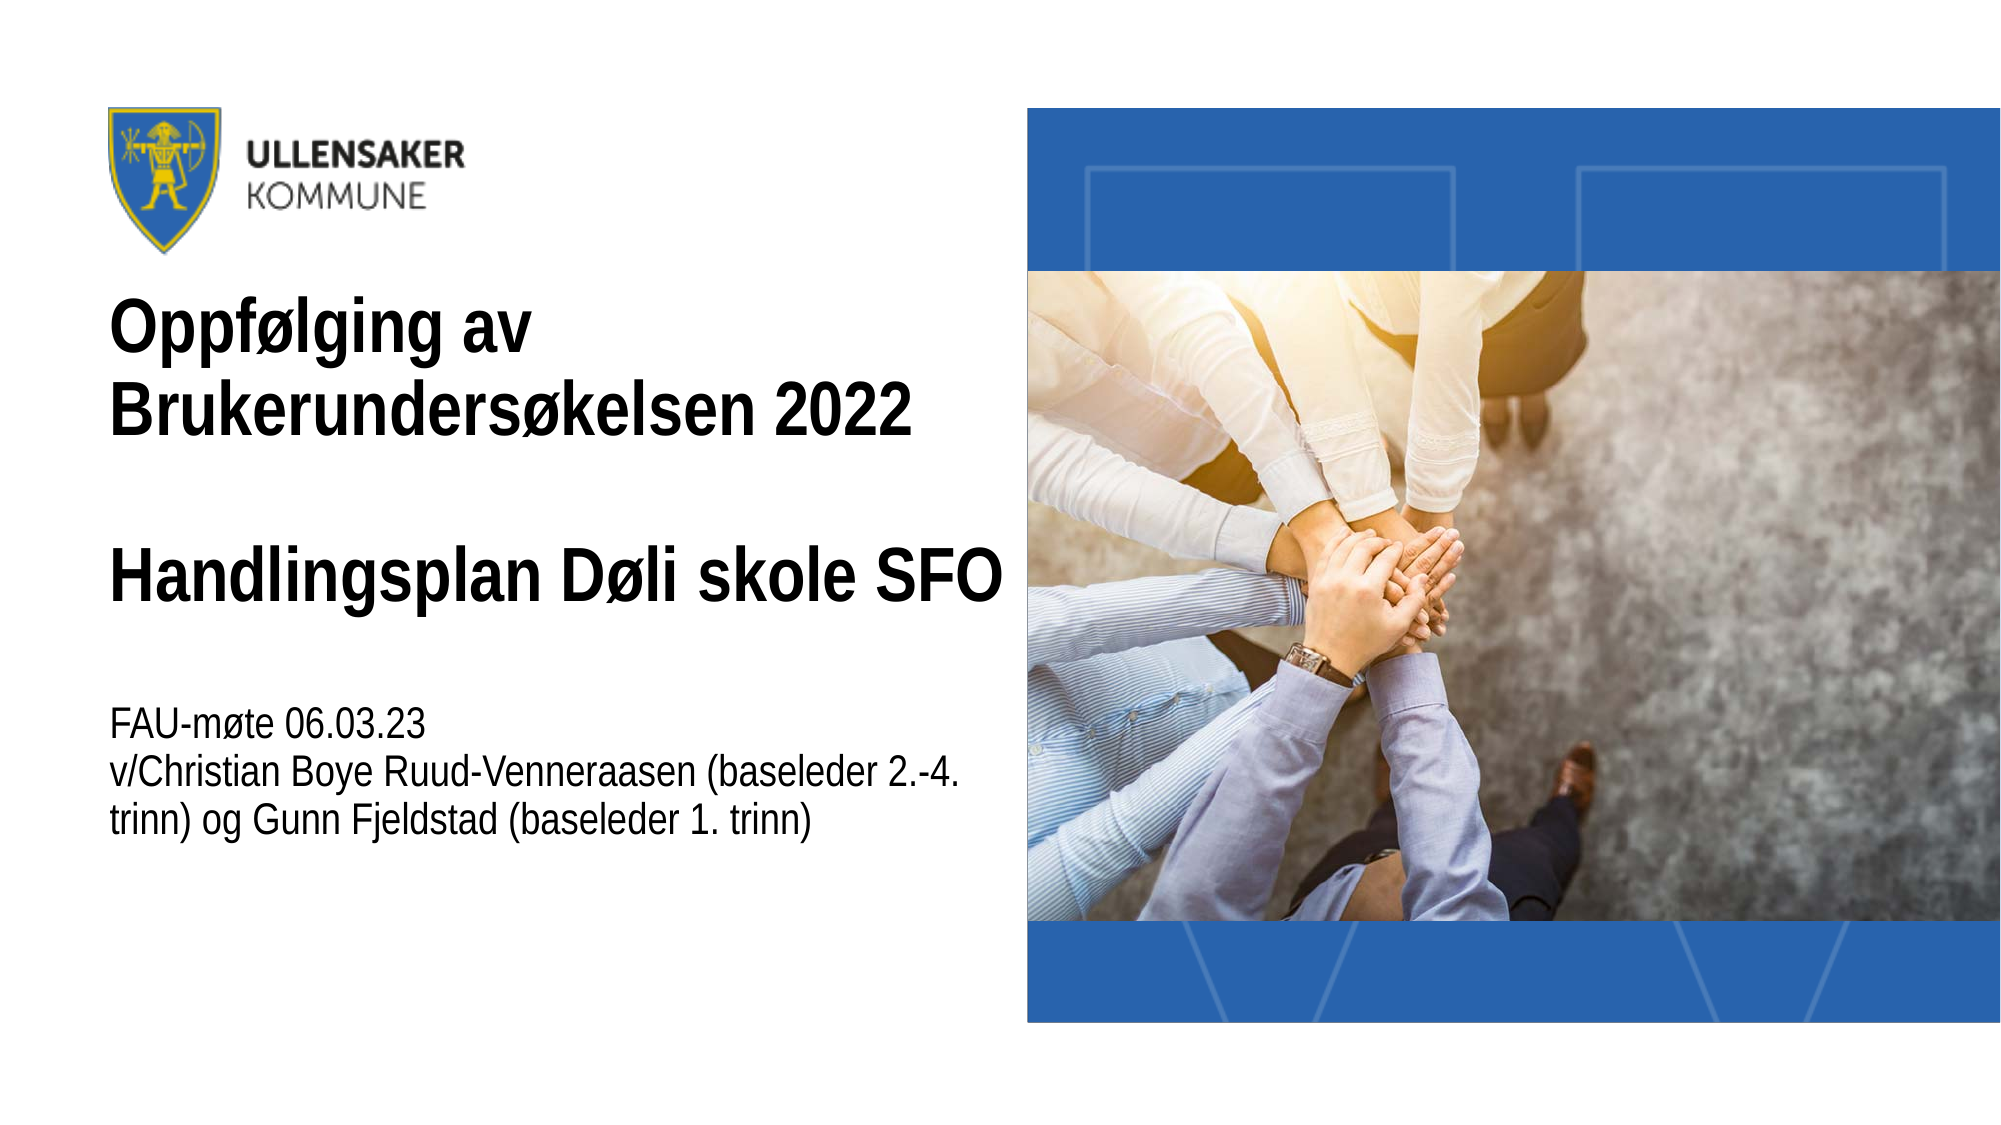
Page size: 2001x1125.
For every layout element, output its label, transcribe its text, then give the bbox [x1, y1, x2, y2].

picture [1027, 270, 2000, 921]
title Oppfølging av Brukerundersøkelsen 2022 Handlingsplan Døli skole SFO FAU-møte 06.03.23 v/Christian Boye Ruud-Venneraasen (baseleder 2.-4. trinn) og Gunn Fjeldstad (baseleder 1. trinn) [109, 273, 1014, 852]
